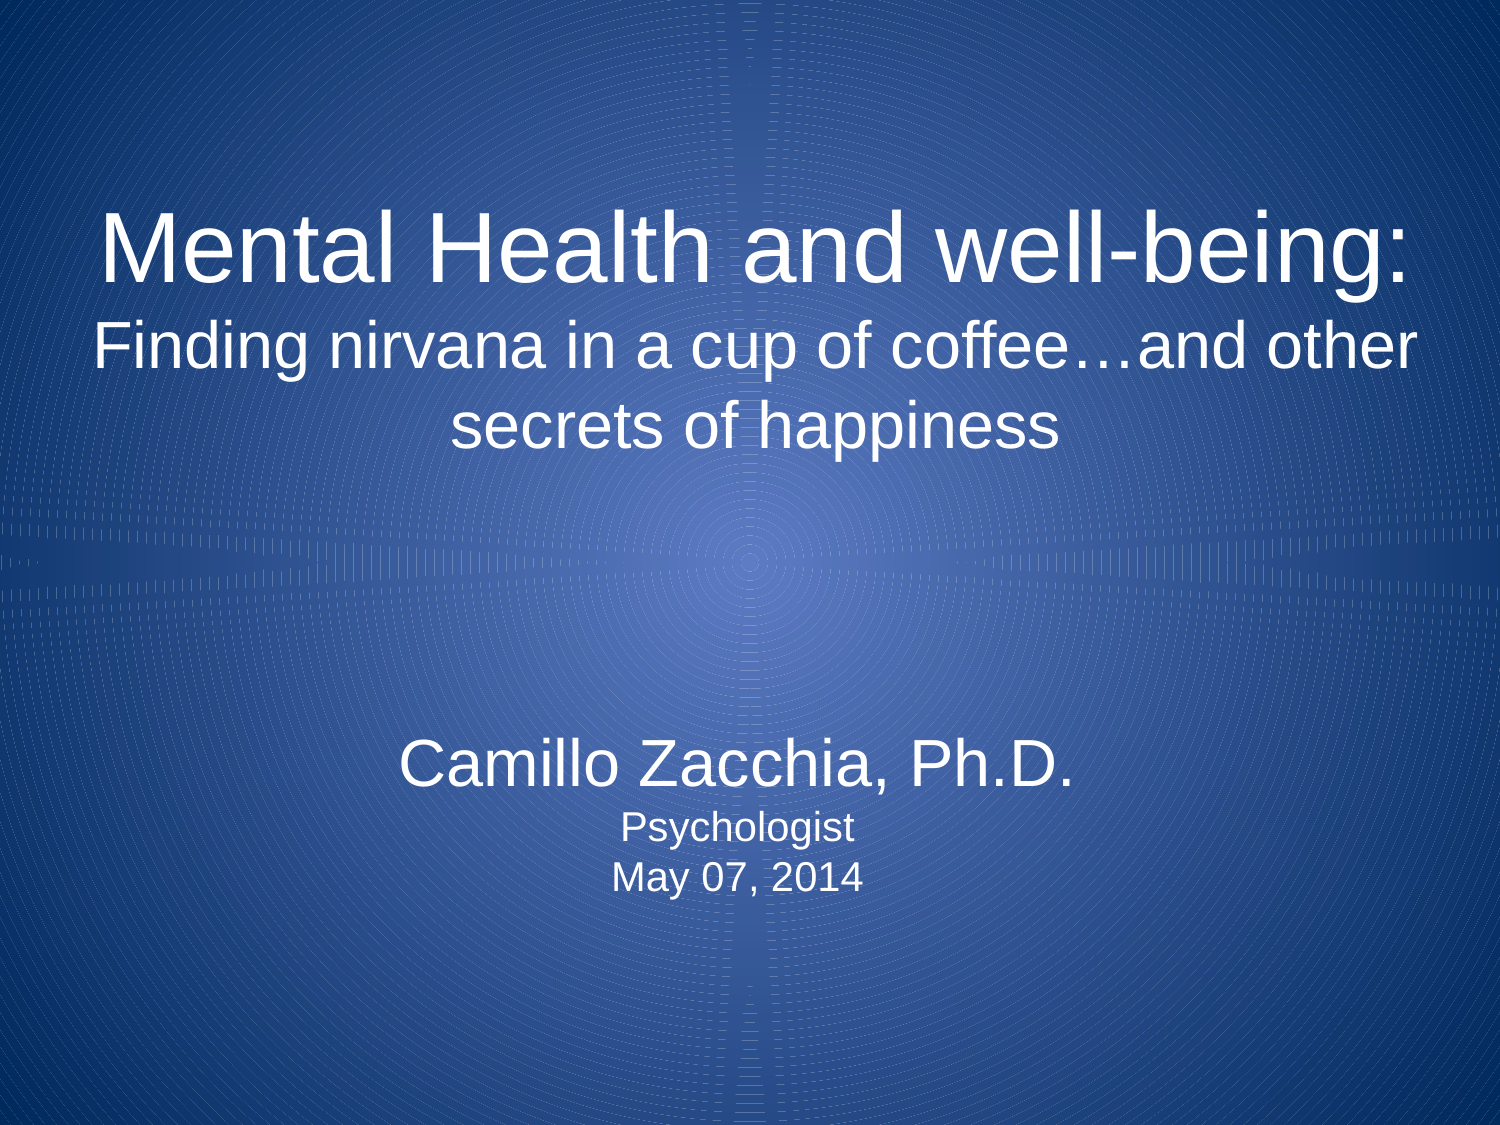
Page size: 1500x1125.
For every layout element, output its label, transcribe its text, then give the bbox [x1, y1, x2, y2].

title Mental Health and well-being: Finding nirvana in a cup of coffee…and other secrets of happiness [41, 174, 1471, 525]
subtitle Camillo Zacchia, Ph.D. Psychologist May 07, 2014 [212, 712, 1263, 1000]
